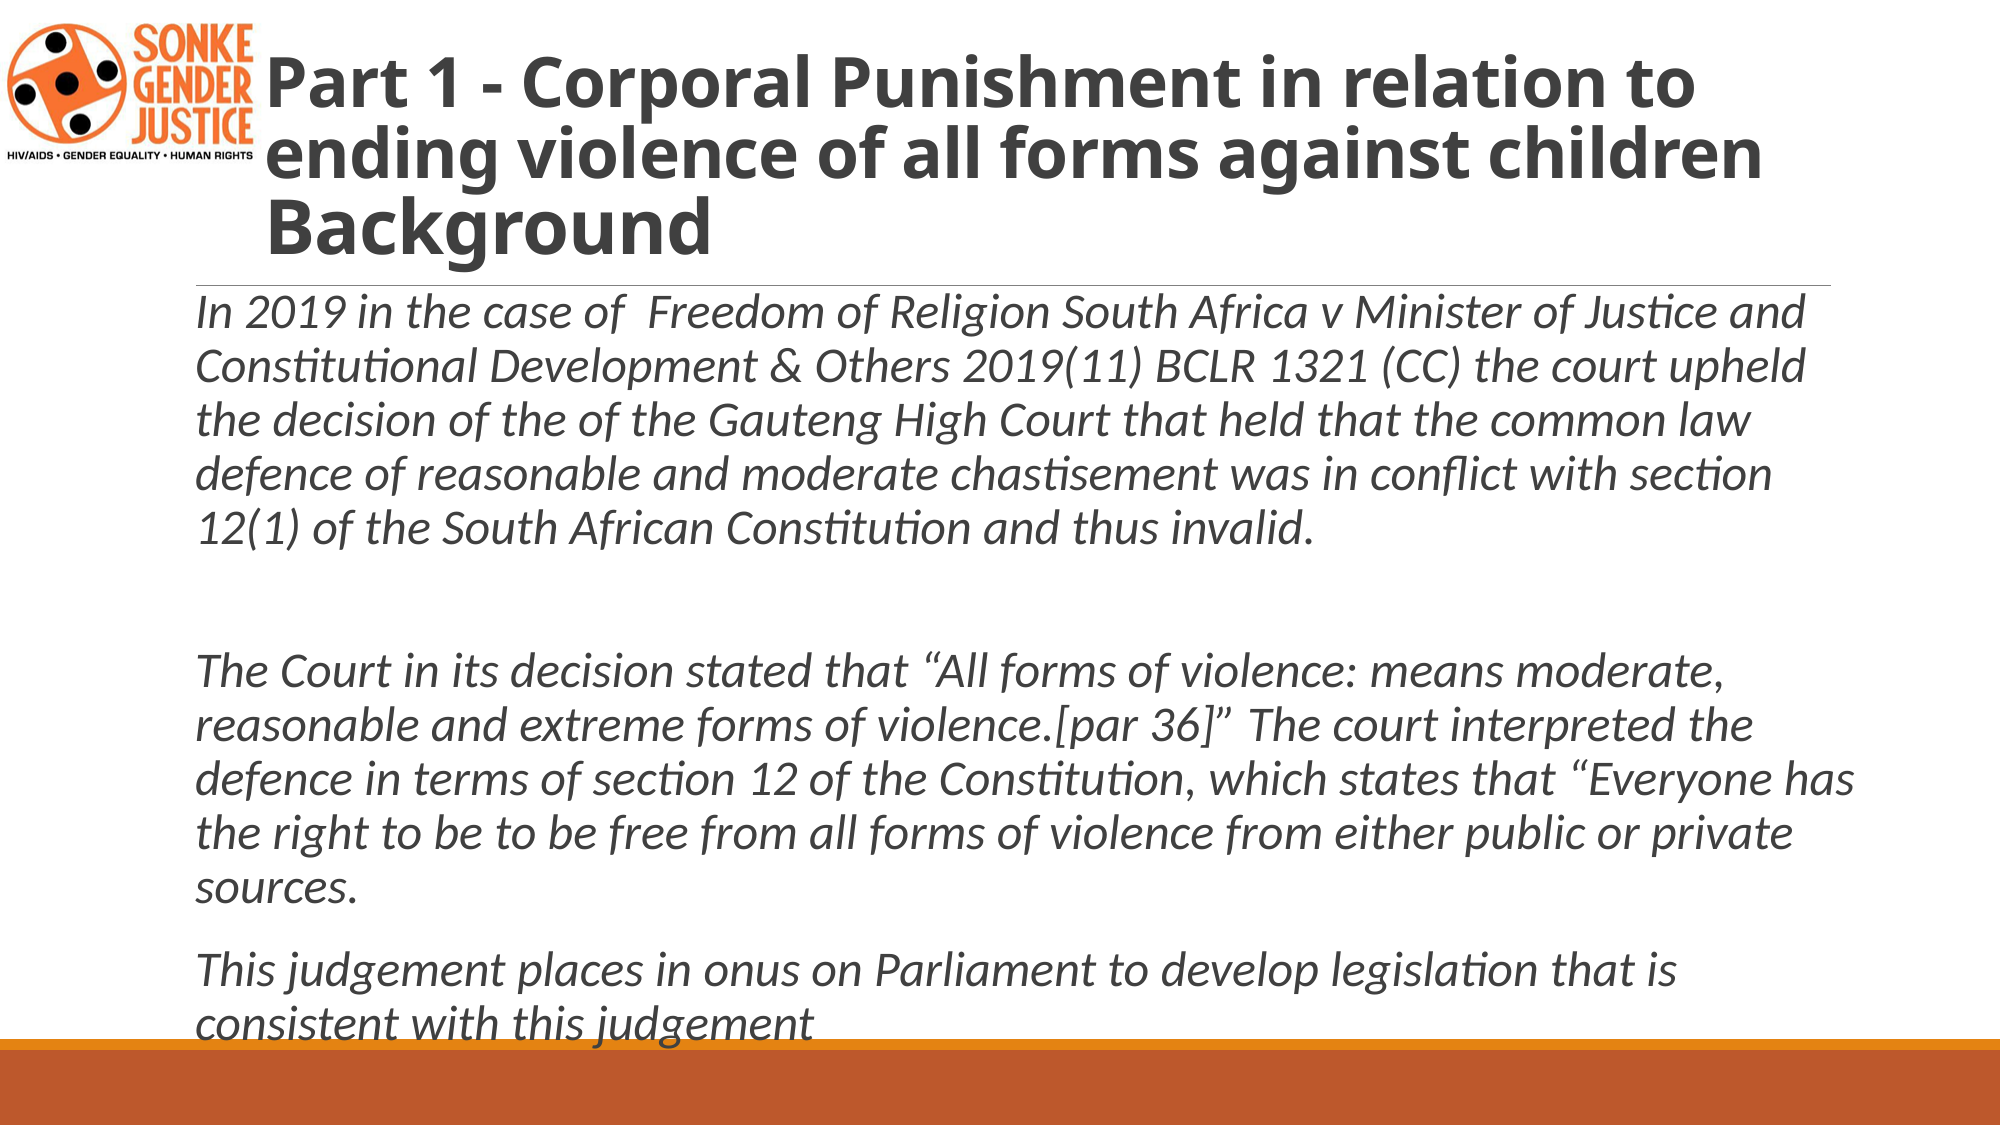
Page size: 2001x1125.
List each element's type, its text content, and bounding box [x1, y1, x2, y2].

title Part 1 - Corporal Punishment in relation to ending violence of all forms against children Background [249, 39, 1900, 278]
list In 2019 in the case of Freedom of Religion South Africa v Minister of Justice and Constitutional Development & Others 2019(11) BCLR 1321 (CC) the court upheld the decision of the of the Gauteng High Court that held that the common law defence of reasonable and moderate chastisement was in conflict with section 12(1) of the South African Constitution and thus invalid. The Court in its decision stated that “All forms of violence: means moderate, reasonable and extreme forms of violence.[par 36]” The court interpreted the defence in terms of section 12 of the Constitution, which states that “Everyone has the right to be to be free from all forms of violence from either public or private sources. This judgement places in onus on Parliament to develop legislation that is consistent with this judgement [180, 277, 1881, 1019]
picture [0, 0, 267, 180]
